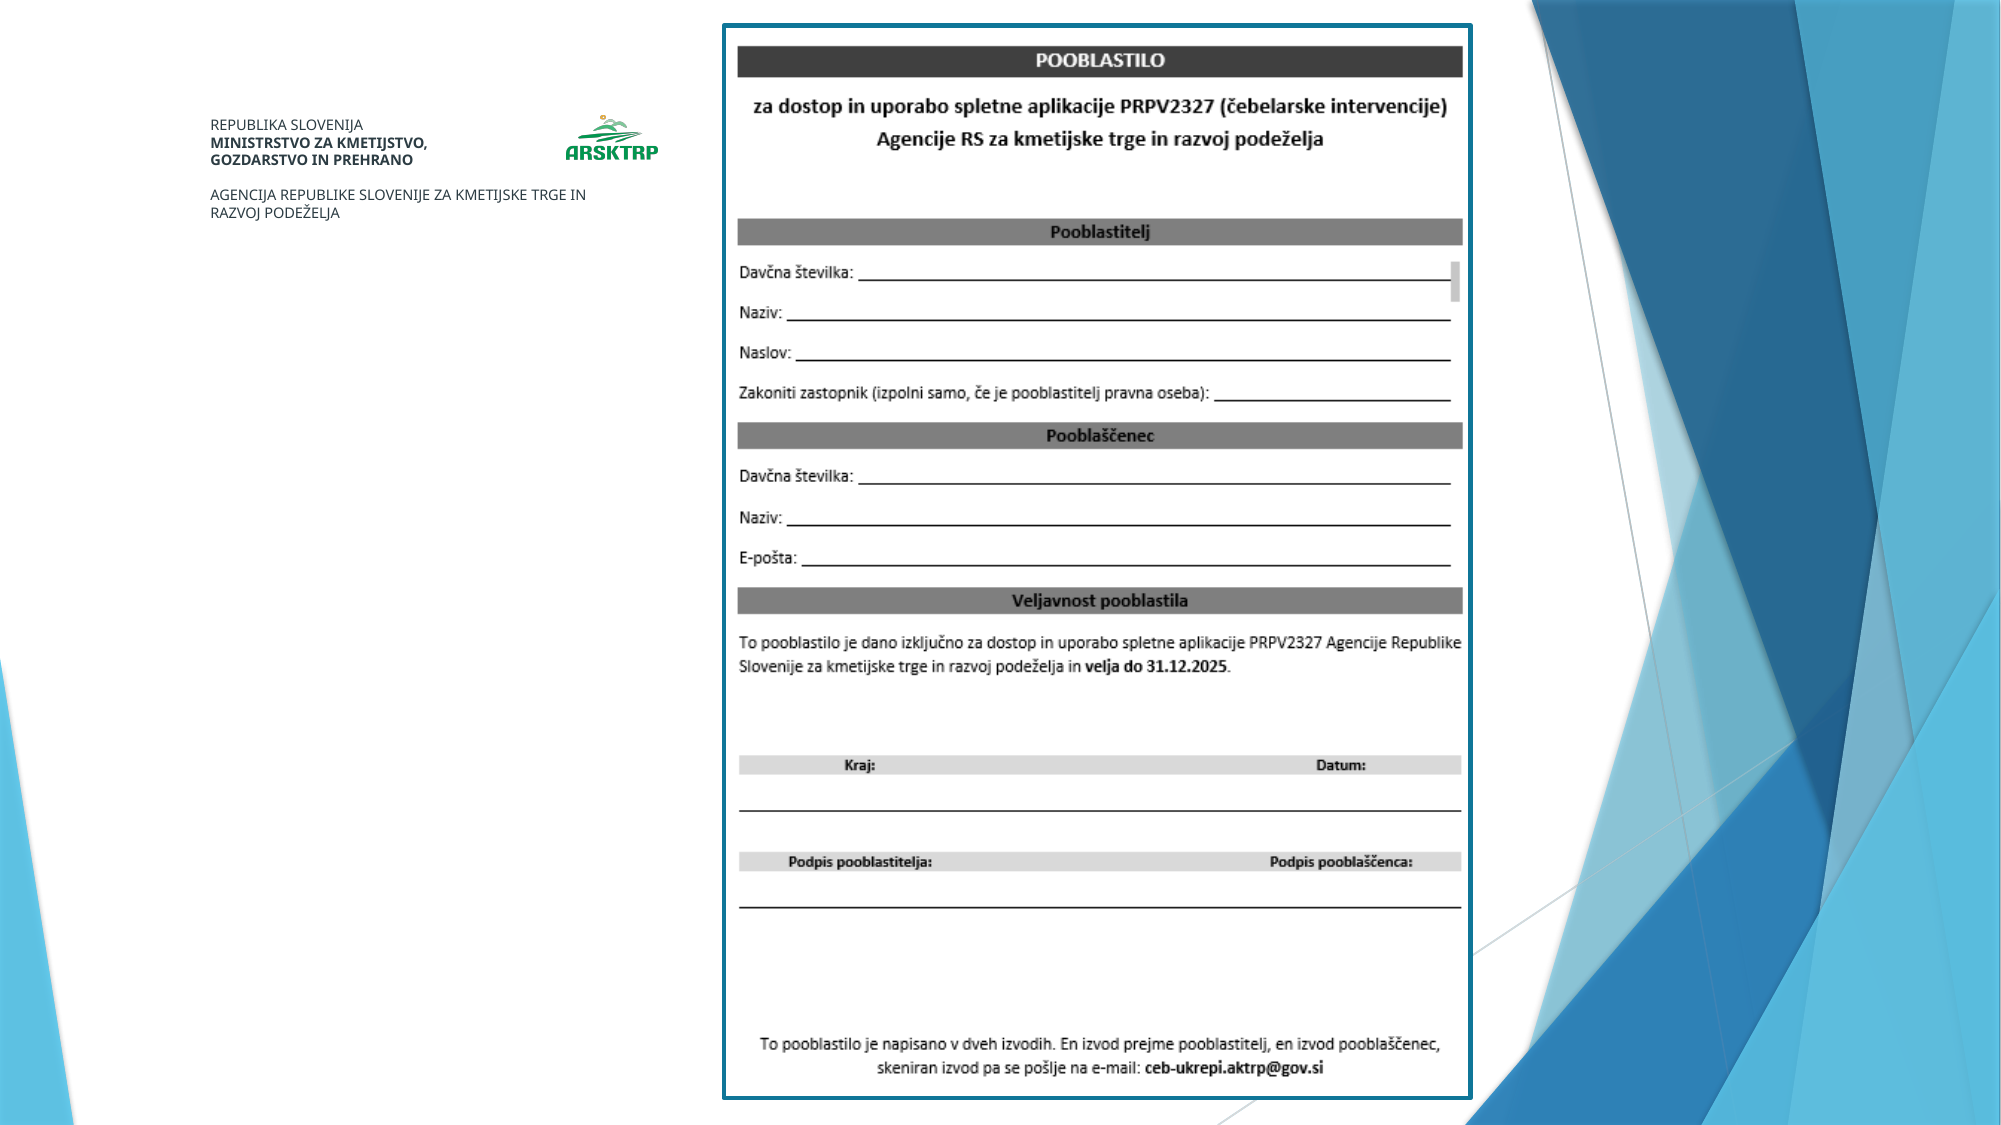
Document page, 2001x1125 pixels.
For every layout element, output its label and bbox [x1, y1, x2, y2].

picture [725, 27, 1469, 1097]
text_box [0, 0, 2000, 1125]
